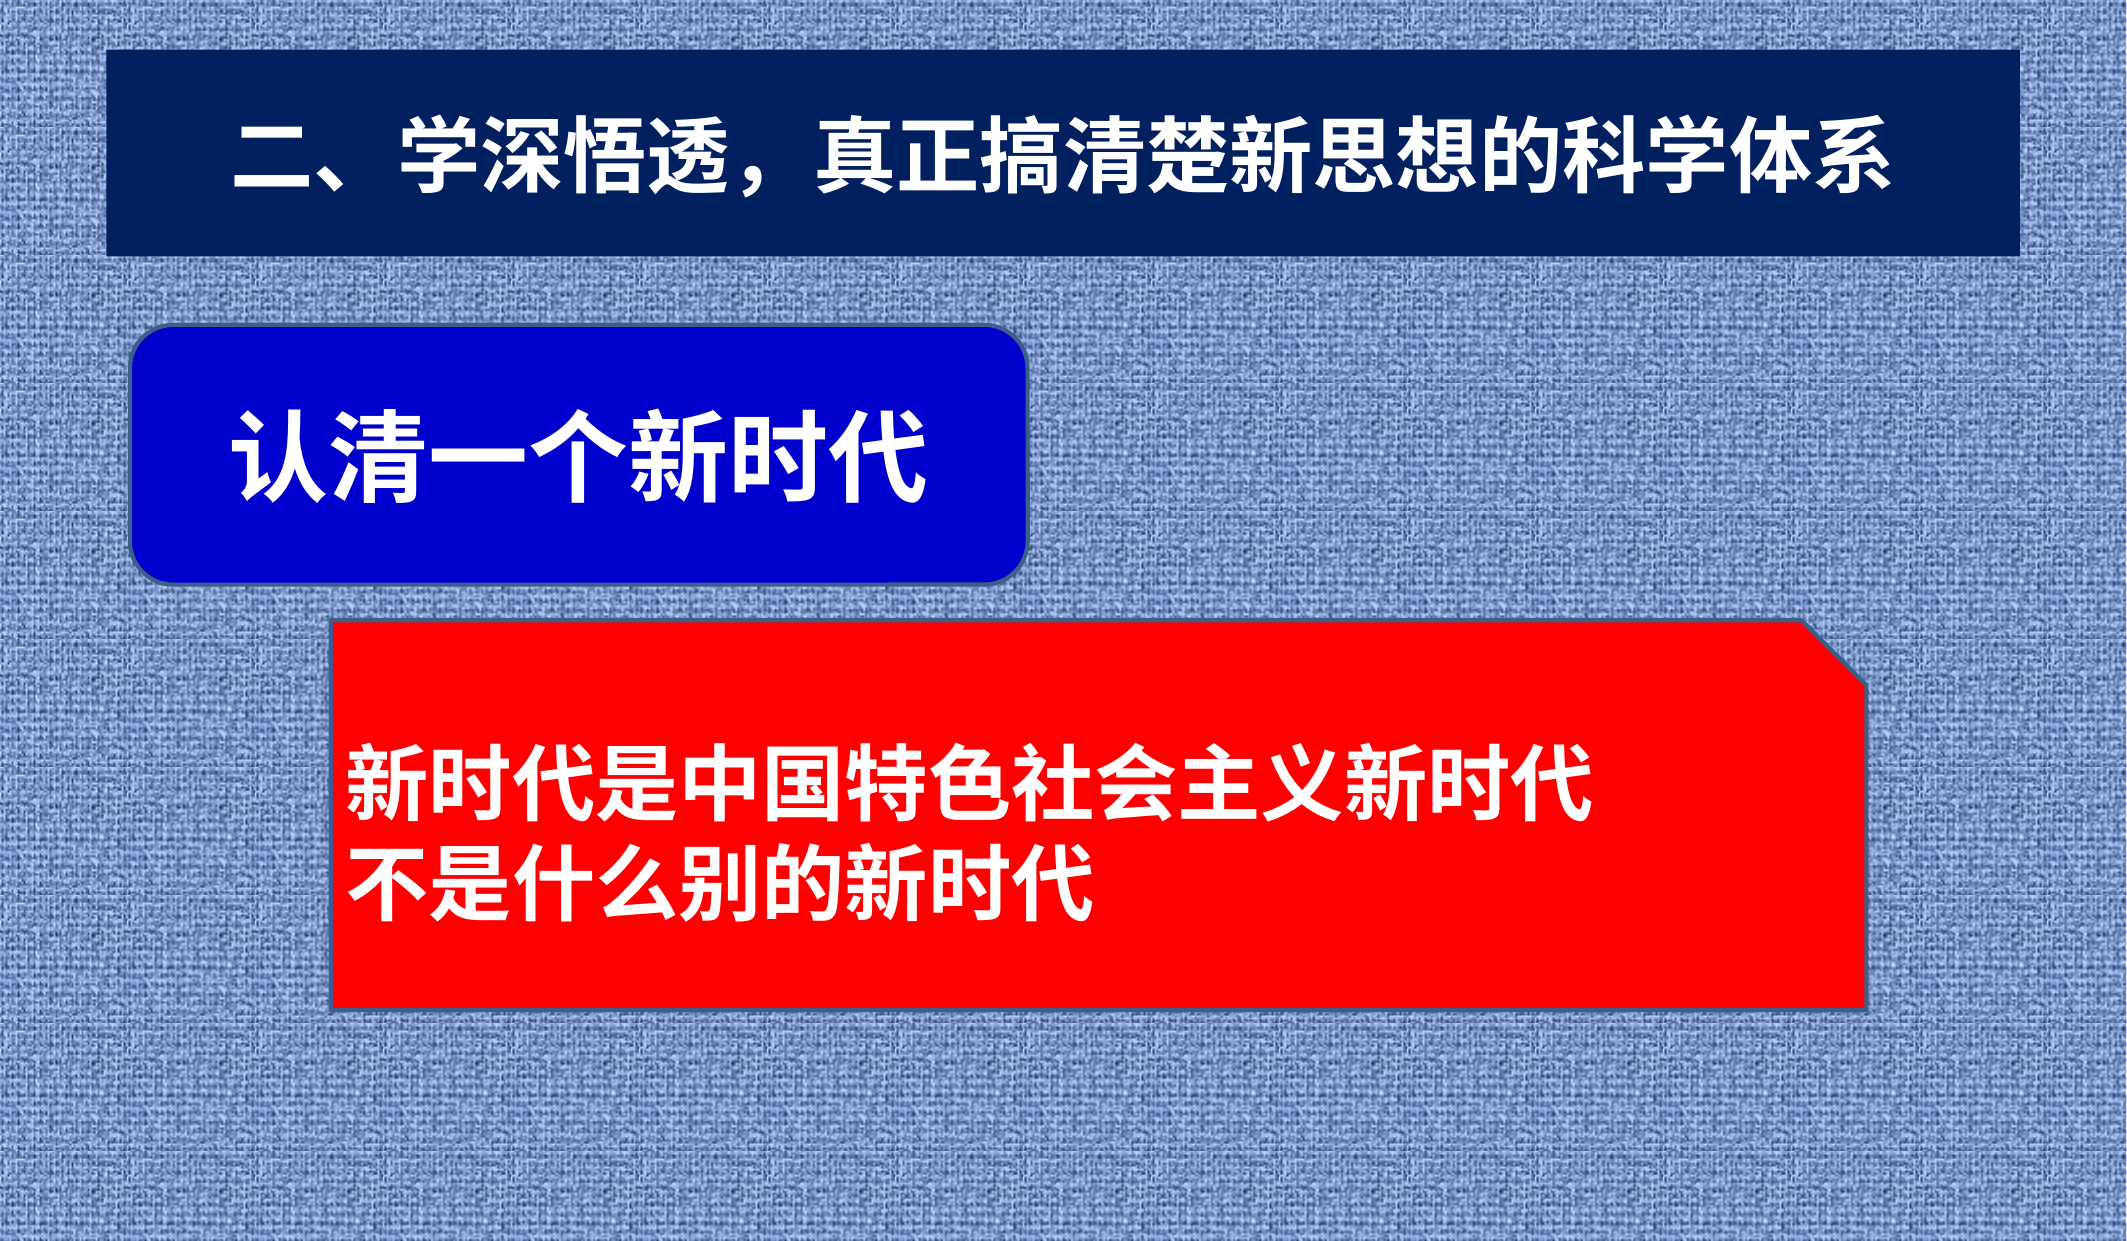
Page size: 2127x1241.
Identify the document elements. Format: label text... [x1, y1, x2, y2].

text_box 新时代是中国特色社会主义新时代 不是什么别的新时代 [328, 618, 1869, 1013]
text_box 认清一个新时代 [127, 322, 1030, 587]
title 二、学深悟透，真正搞清楚新思想的科学体系 [106, 49, 2020, 257]
